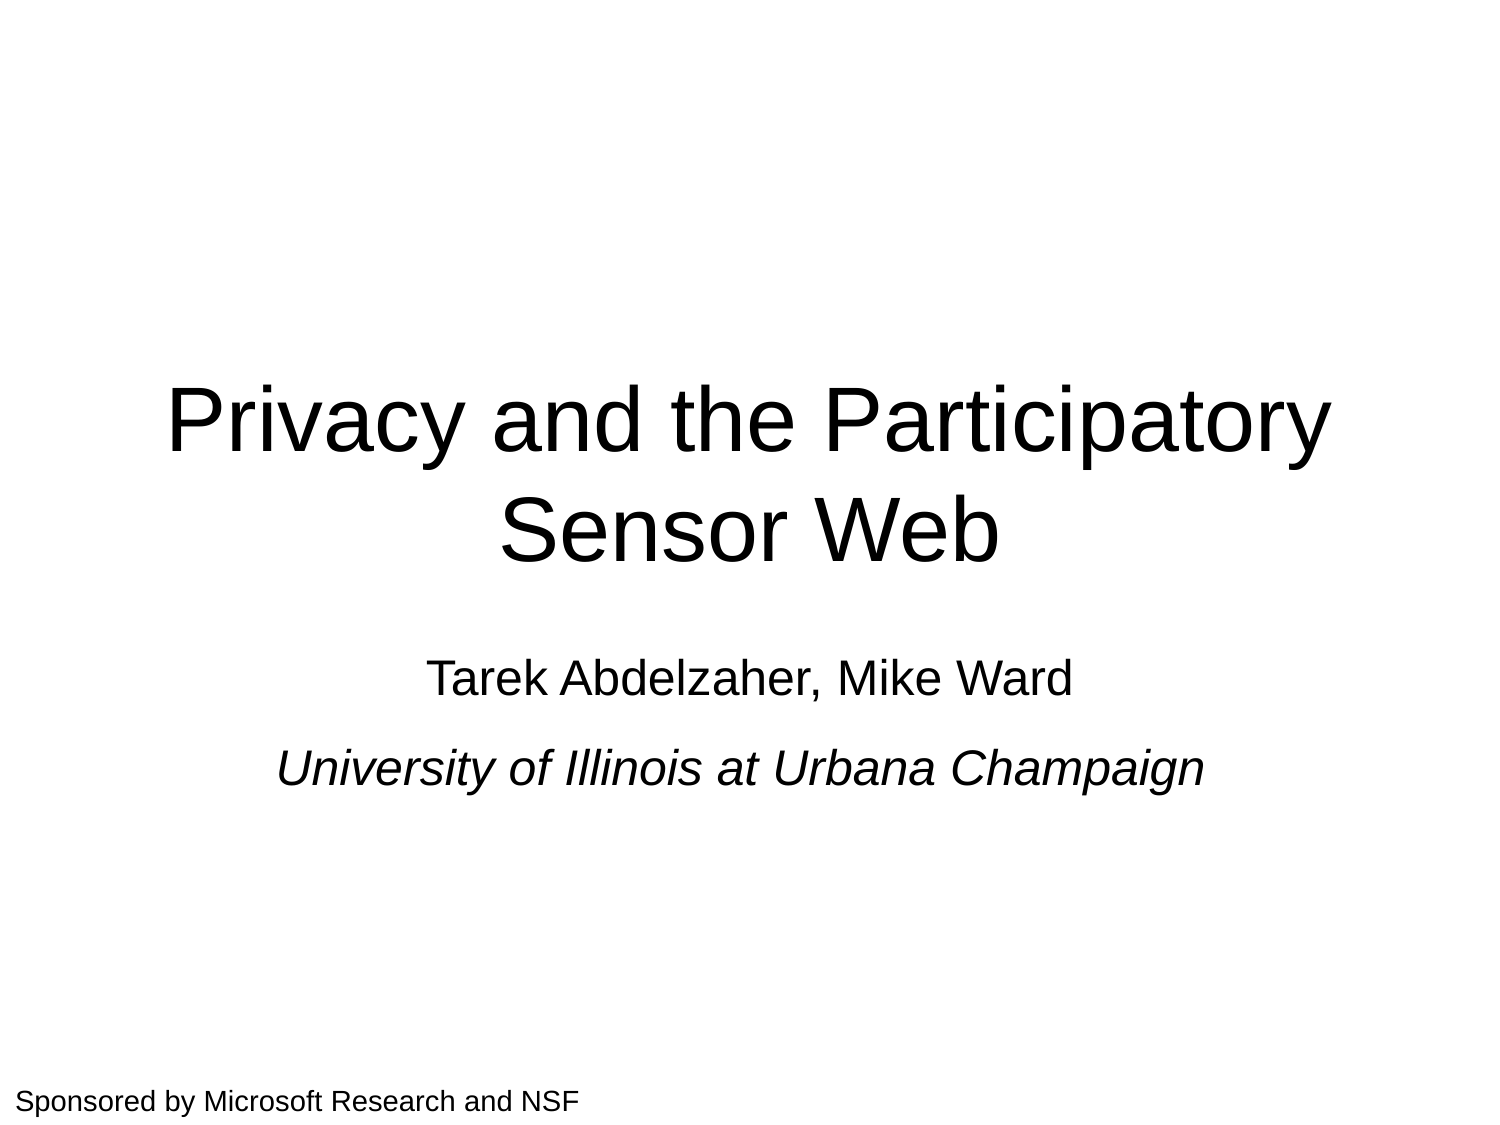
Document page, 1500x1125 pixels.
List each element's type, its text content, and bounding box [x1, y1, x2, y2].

title Privacy and the Participatory Sensor Web [112, 349, 1388, 591]
footer Sponsored by Microsoft Research and NSF [0, 1074, 988, 1125]
subtitle Tarek Abdelzaher, Mike Ward University of Illinois at Urbana Champaign [99, 637, 1401, 926]
